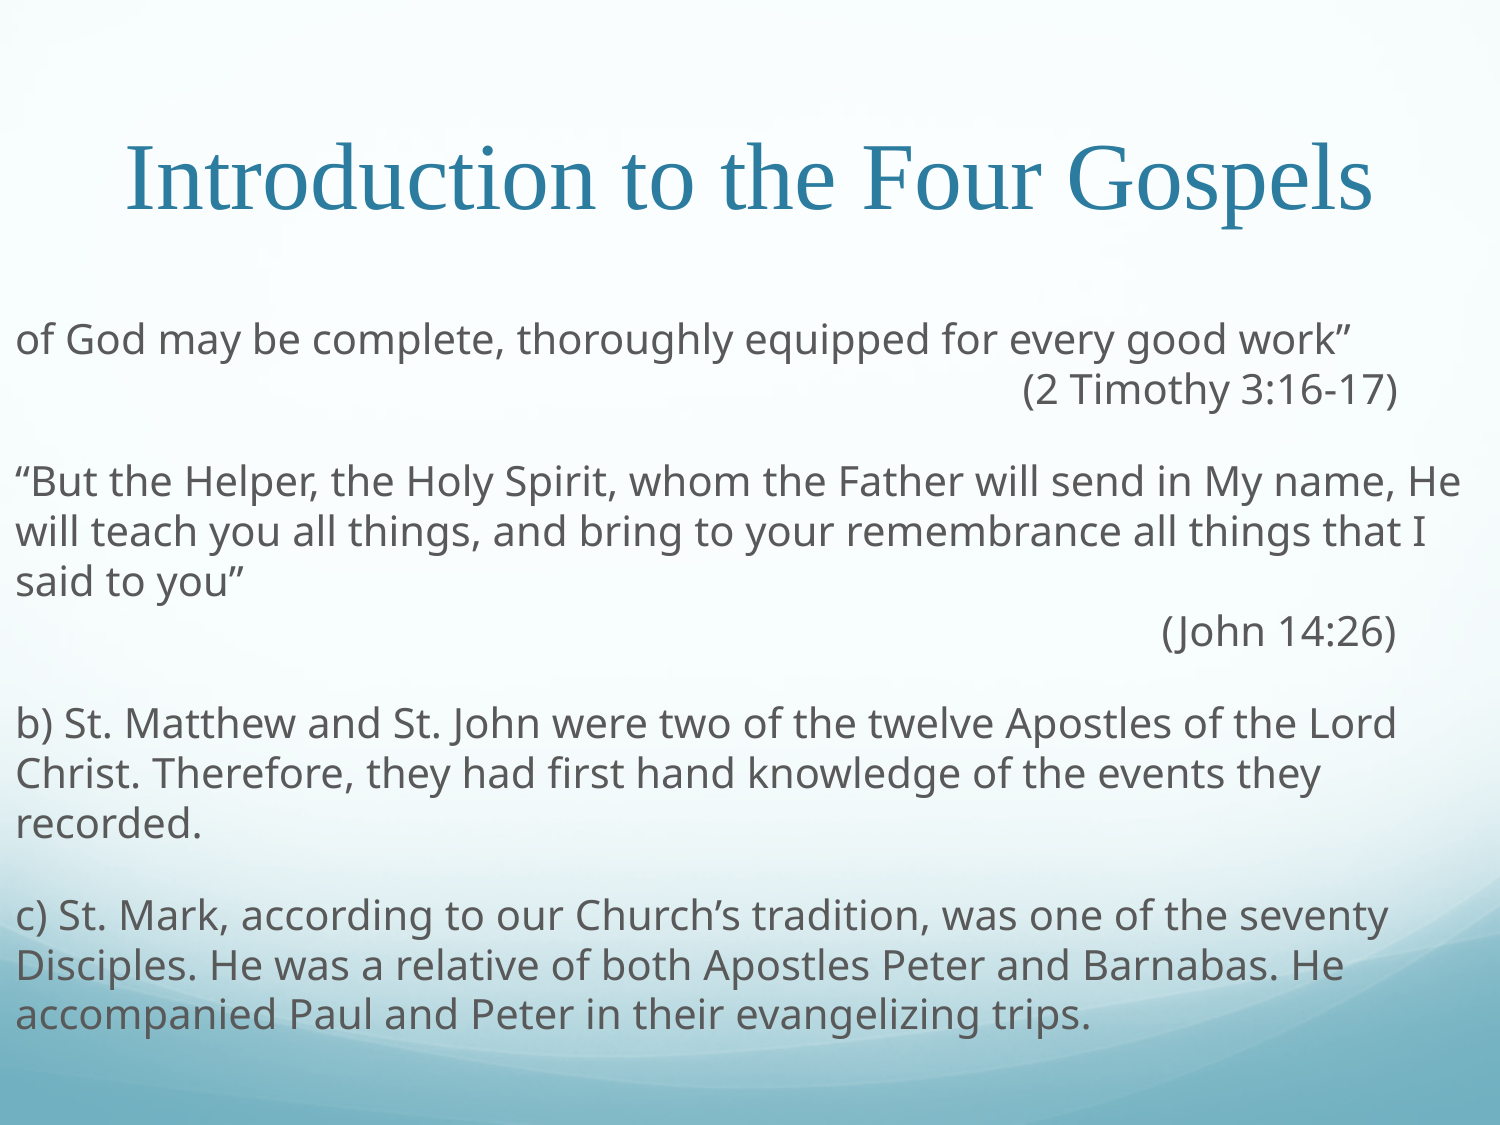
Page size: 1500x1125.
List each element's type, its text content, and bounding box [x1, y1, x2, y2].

title Introduction to the Four Gospels [56, 17, 1444, 237]
list of God may be complete, thoroughly equipped for every good work” (2 Timothy 3:16-17) “But the Helper, the Holy Spirit, whom the Father will send in My name, He will teach you all things, and bring to your remembrance all things that I said to you” (John 14:26) b) St. Matthew and St. John were two of the twelve Apostles of the Lord Christ. Therefore, they had first hand knowledge of the events they recorded. c) St. Mark, according to our Church’s tradition, was one of the seventy Disciples. He was a relative of both Apostles Peter and Barnabas. He accompanied Paul and Peter in their evangelizing trips. [0, 305, 1500, 1125]
